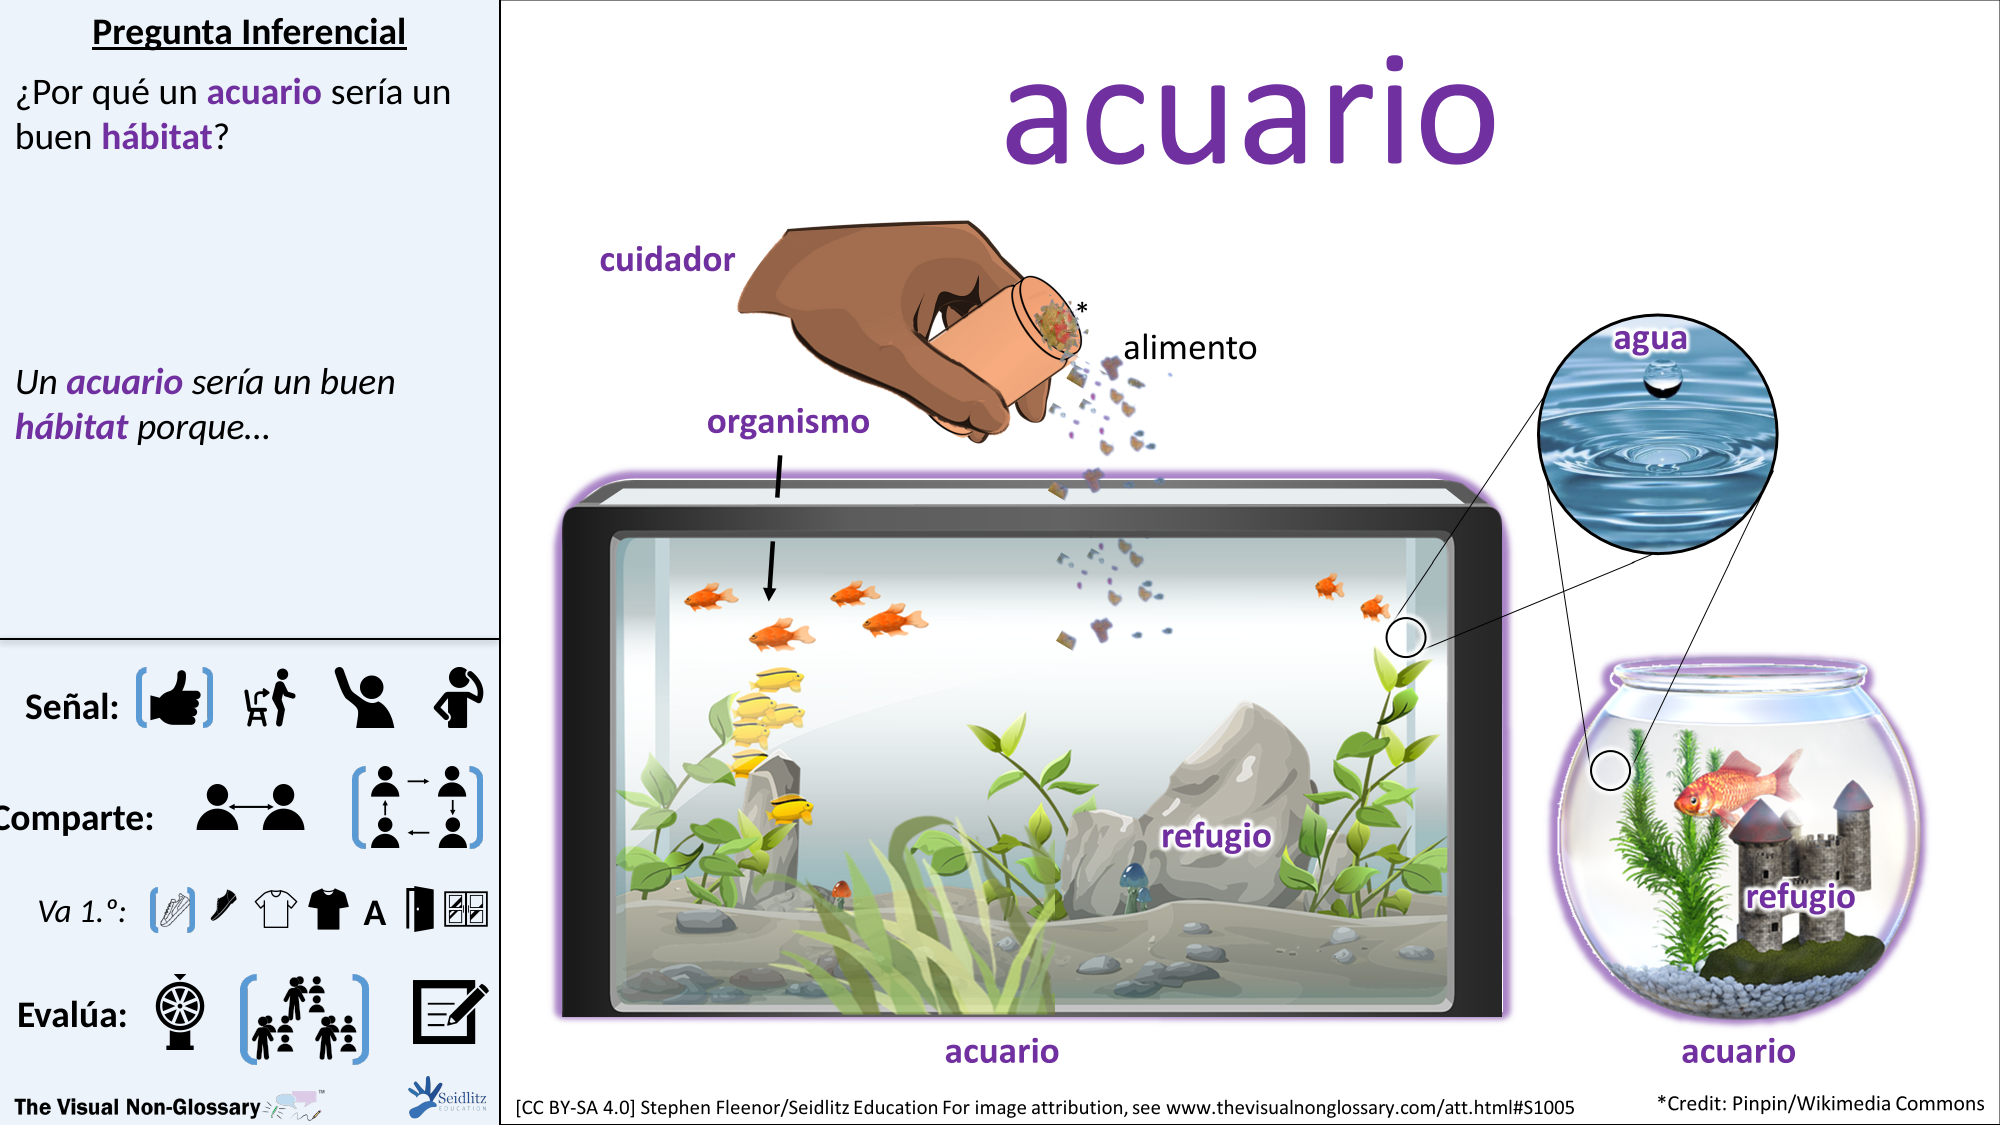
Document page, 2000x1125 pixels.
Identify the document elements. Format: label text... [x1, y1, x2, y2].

text_box Evalúa: [2, 982, 137, 1043]
picture [136, 667, 214, 728]
picture [194, 784, 307, 830]
picture [397, 886, 490, 932]
picture [428, 667, 490, 728]
picture [334, 667, 395, 728]
text_box Pregunta Inferencial [77, 0, 422, 59]
text_box ¿Por qué un acuario sería un buen hábitat? [0, 59, 494, 165]
picture [202, 886, 241, 925]
picture [499, 0, 2000, 1125]
picture [142, 974, 218, 1051]
picture [239, 974, 370, 1066]
picture [253, 886, 299, 932]
picture [0, 1084, 328, 1125]
text_box Un acuario sería un buen hábitat porque… [0, 349, 494, 455]
picture [403, 1073, 495, 1125]
picture [305, 886, 352, 932]
text_box Comparte: [0, 785, 170, 846]
picture [413, 974, 490, 1051]
text_box A [348, 880, 402, 941]
text_box Va 1.º: [22, 881, 143, 937]
picture [352, 766, 484, 850]
text_box Señal: [10, 674, 135, 735]
picture [239, 667, 301, 728]
picture [149, 886, 196, 934]
